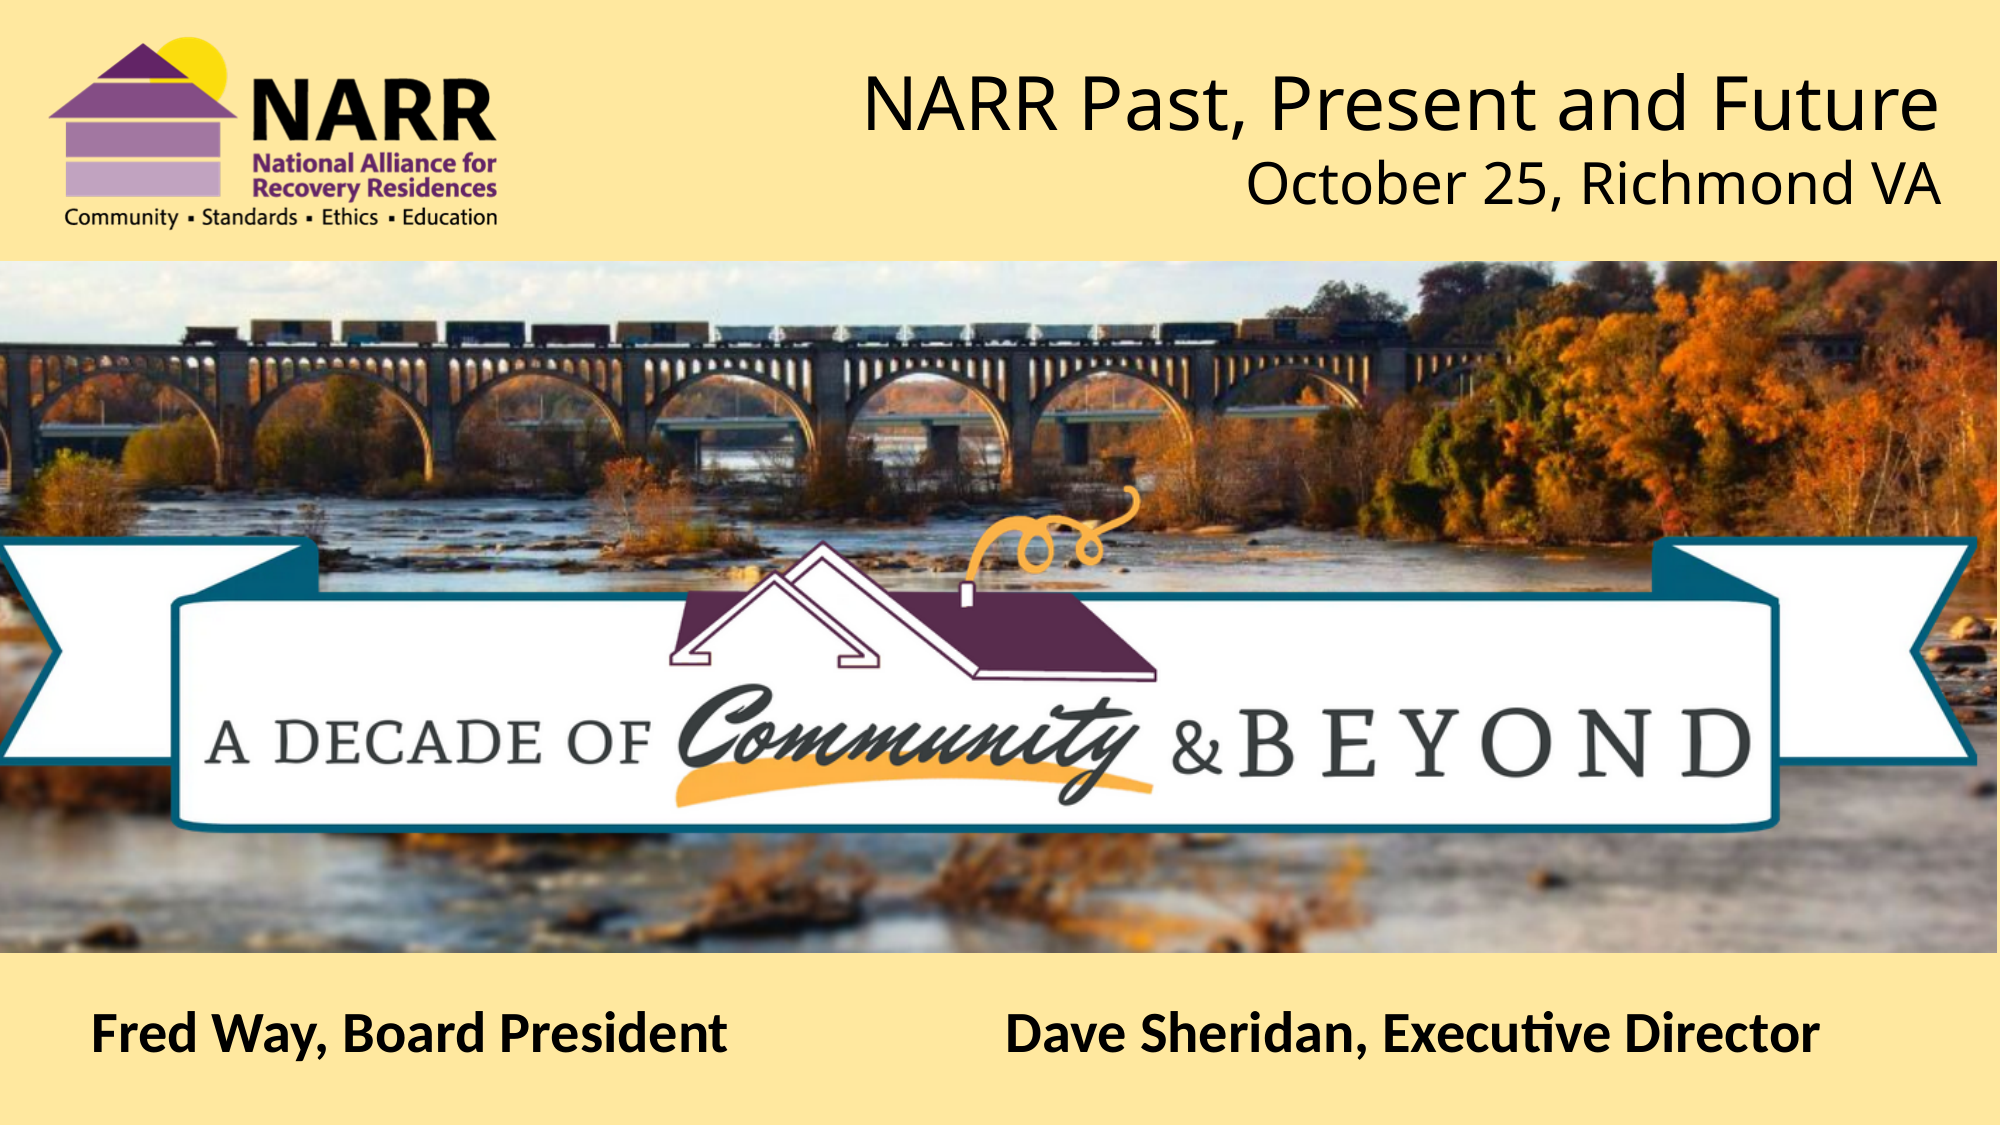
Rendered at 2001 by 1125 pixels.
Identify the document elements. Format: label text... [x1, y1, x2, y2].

text_box NARR Past, Present and Future October 25, Richmond VA [604, 48, 1957, 224]
picture [43, 31, 502, 236]
picture [1673, 545, 1968, 758]
picture [0, 559, 52, 744]
picture [0, 261, 1997, 953]
text_box Dave Sheridan, Executive Director [991, 987, 1917, 1072]
picture [4, 545, 301, 758]
text_box Fred Way, Board President [76, 987, 810, 1072]
